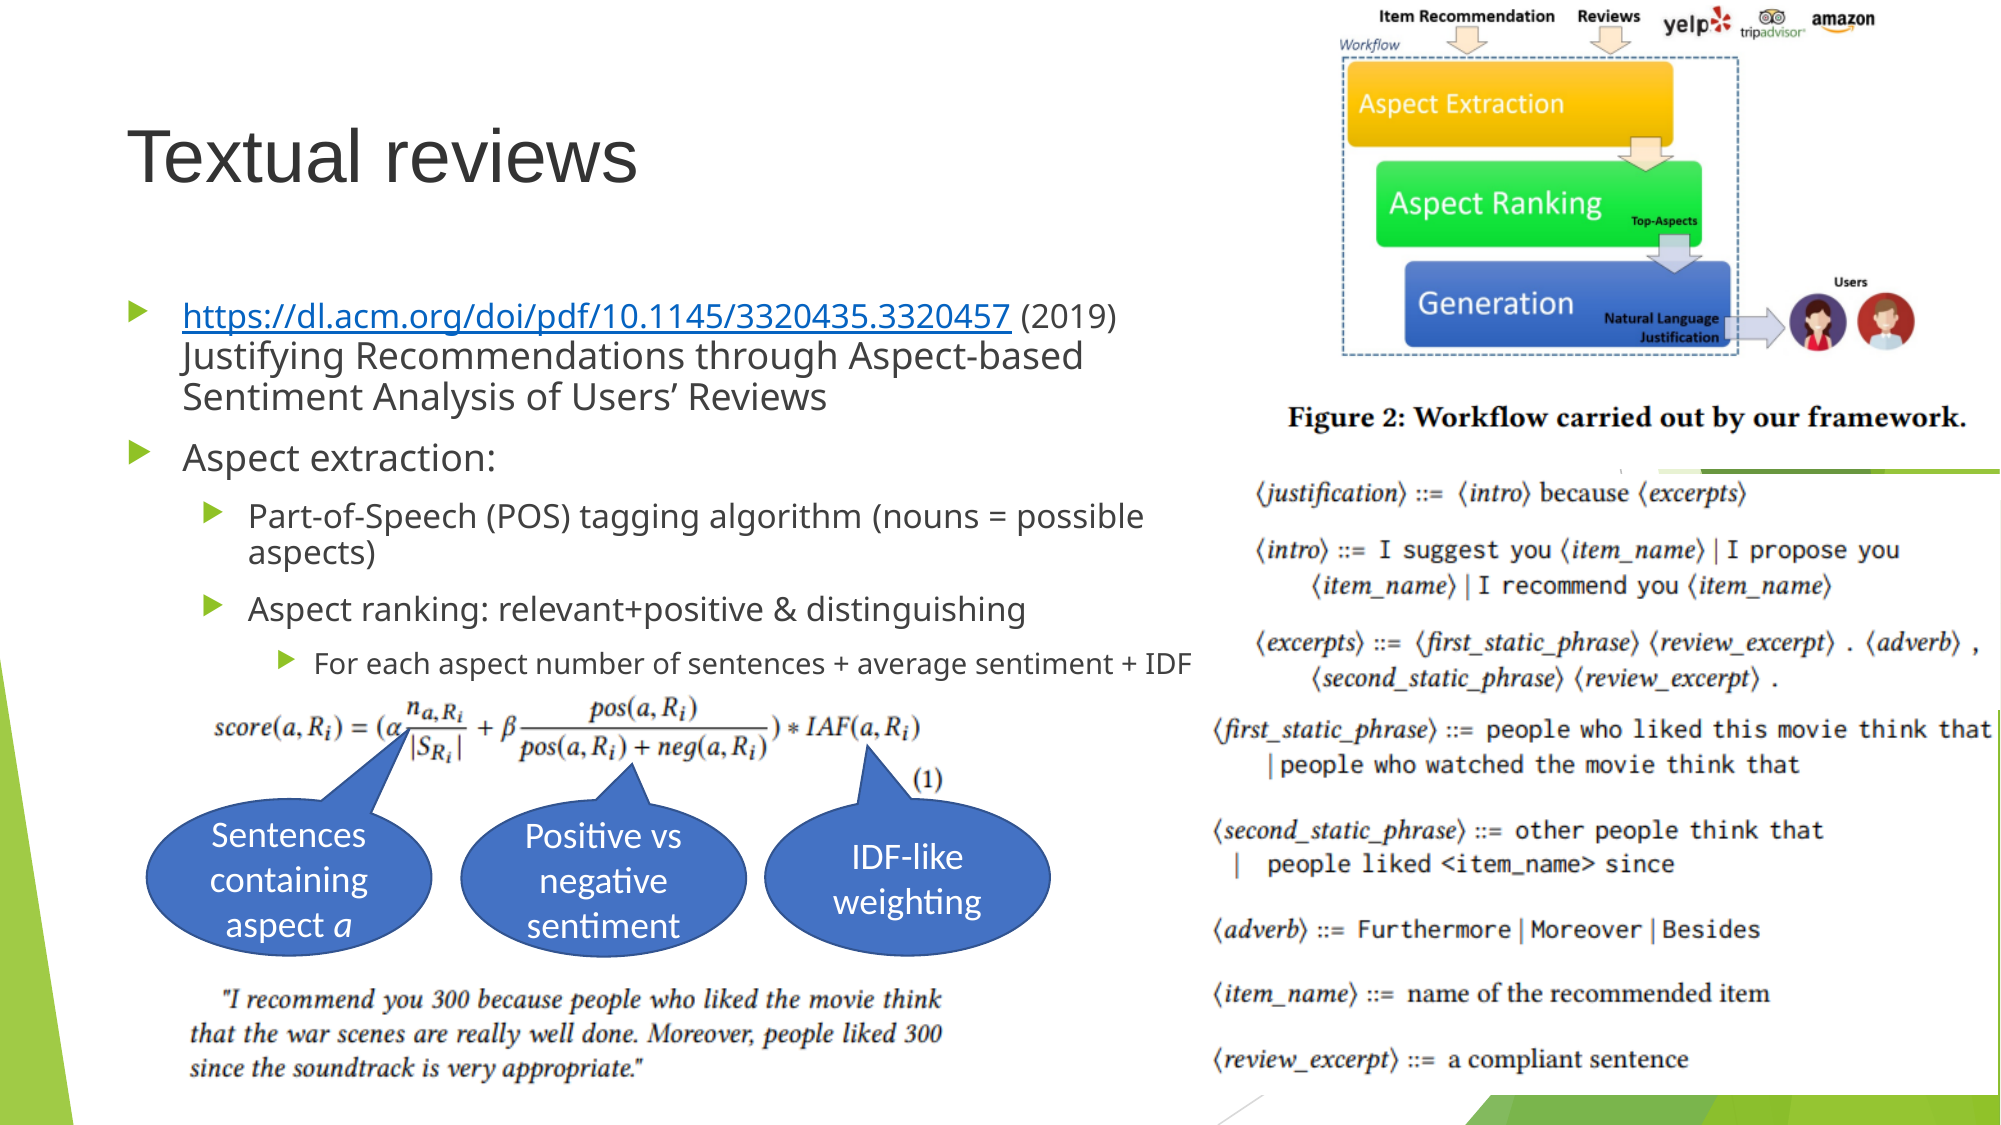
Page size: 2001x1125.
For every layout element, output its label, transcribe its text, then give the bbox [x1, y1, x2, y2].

text_box Positive vs negative sentiment [460, 799, 748, 958]
title Textual reviews [111, 99, 1257, 317]
picture [176, 987, 956, 1090]
text_box IDF-like weighting [764, 799, 1051, 957]
picture [1204, 474, 2000, 1095]
text_box Sentences containing aspect a [145, 799, 433, 957]
picture [176, 687, 947, 799]
picture [1257, 0, 2000, 469]
list https://dl.acm.org/doi/pdf/10.1145/3320435.3320457 (2019) Justifying Recommendations through Aspect-based Sentiment Analysis of Users’ Reviews Aspect extraction: Part-of-Speech (POS) tagging algorithm (nouns = possible aspects) Aspect ranking: relevant+positive & distinguishing For each aspect number of sentences + average sentiment + IDF [111, 289, 1251, 1092]
